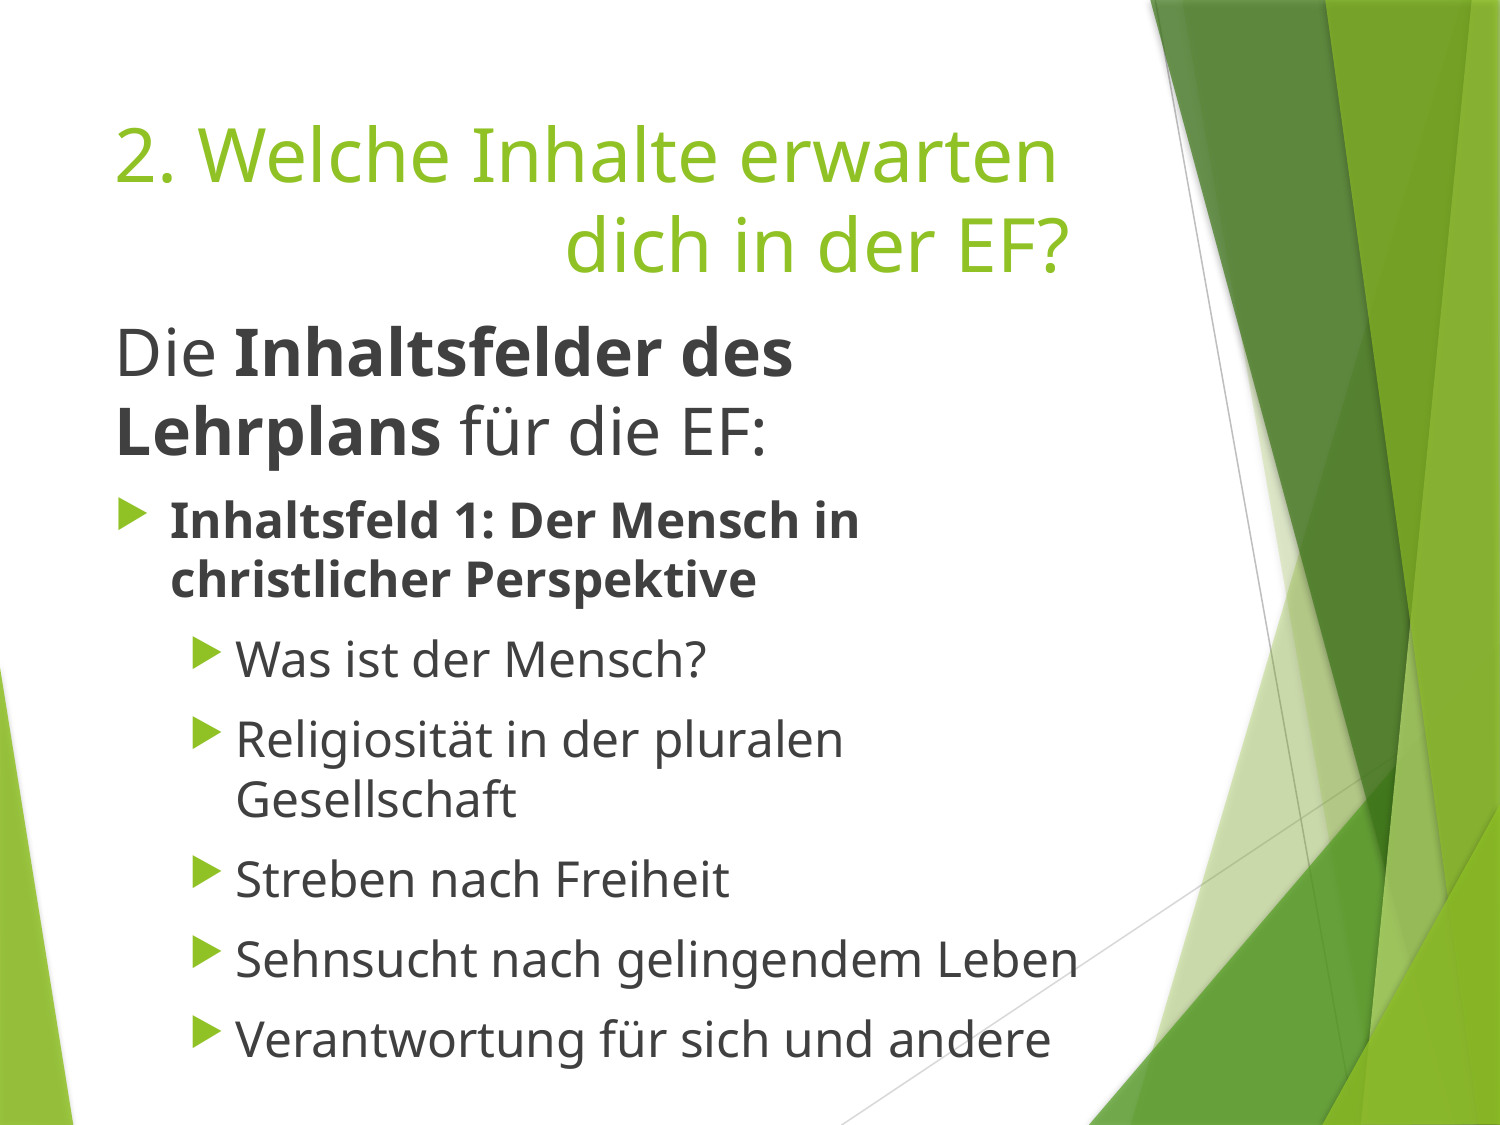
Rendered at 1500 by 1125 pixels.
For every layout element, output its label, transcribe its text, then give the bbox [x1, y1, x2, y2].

list Die Inhaltsfelder des Lehrplans für die EF: Inhaltsfeld 1: Der Mensch in christlicher Perspektive Was ist der Mensch? Religiosität in der pluralen Gesellschaft Streben nach Freiheit Sehnsucht nach gelingendem Leben Verantwortung für sich und andere [99, 302, 1142, 1083]
title 2. Welche Inhalte erwarten dich in der EF? [99, 99, 1142, 302]
